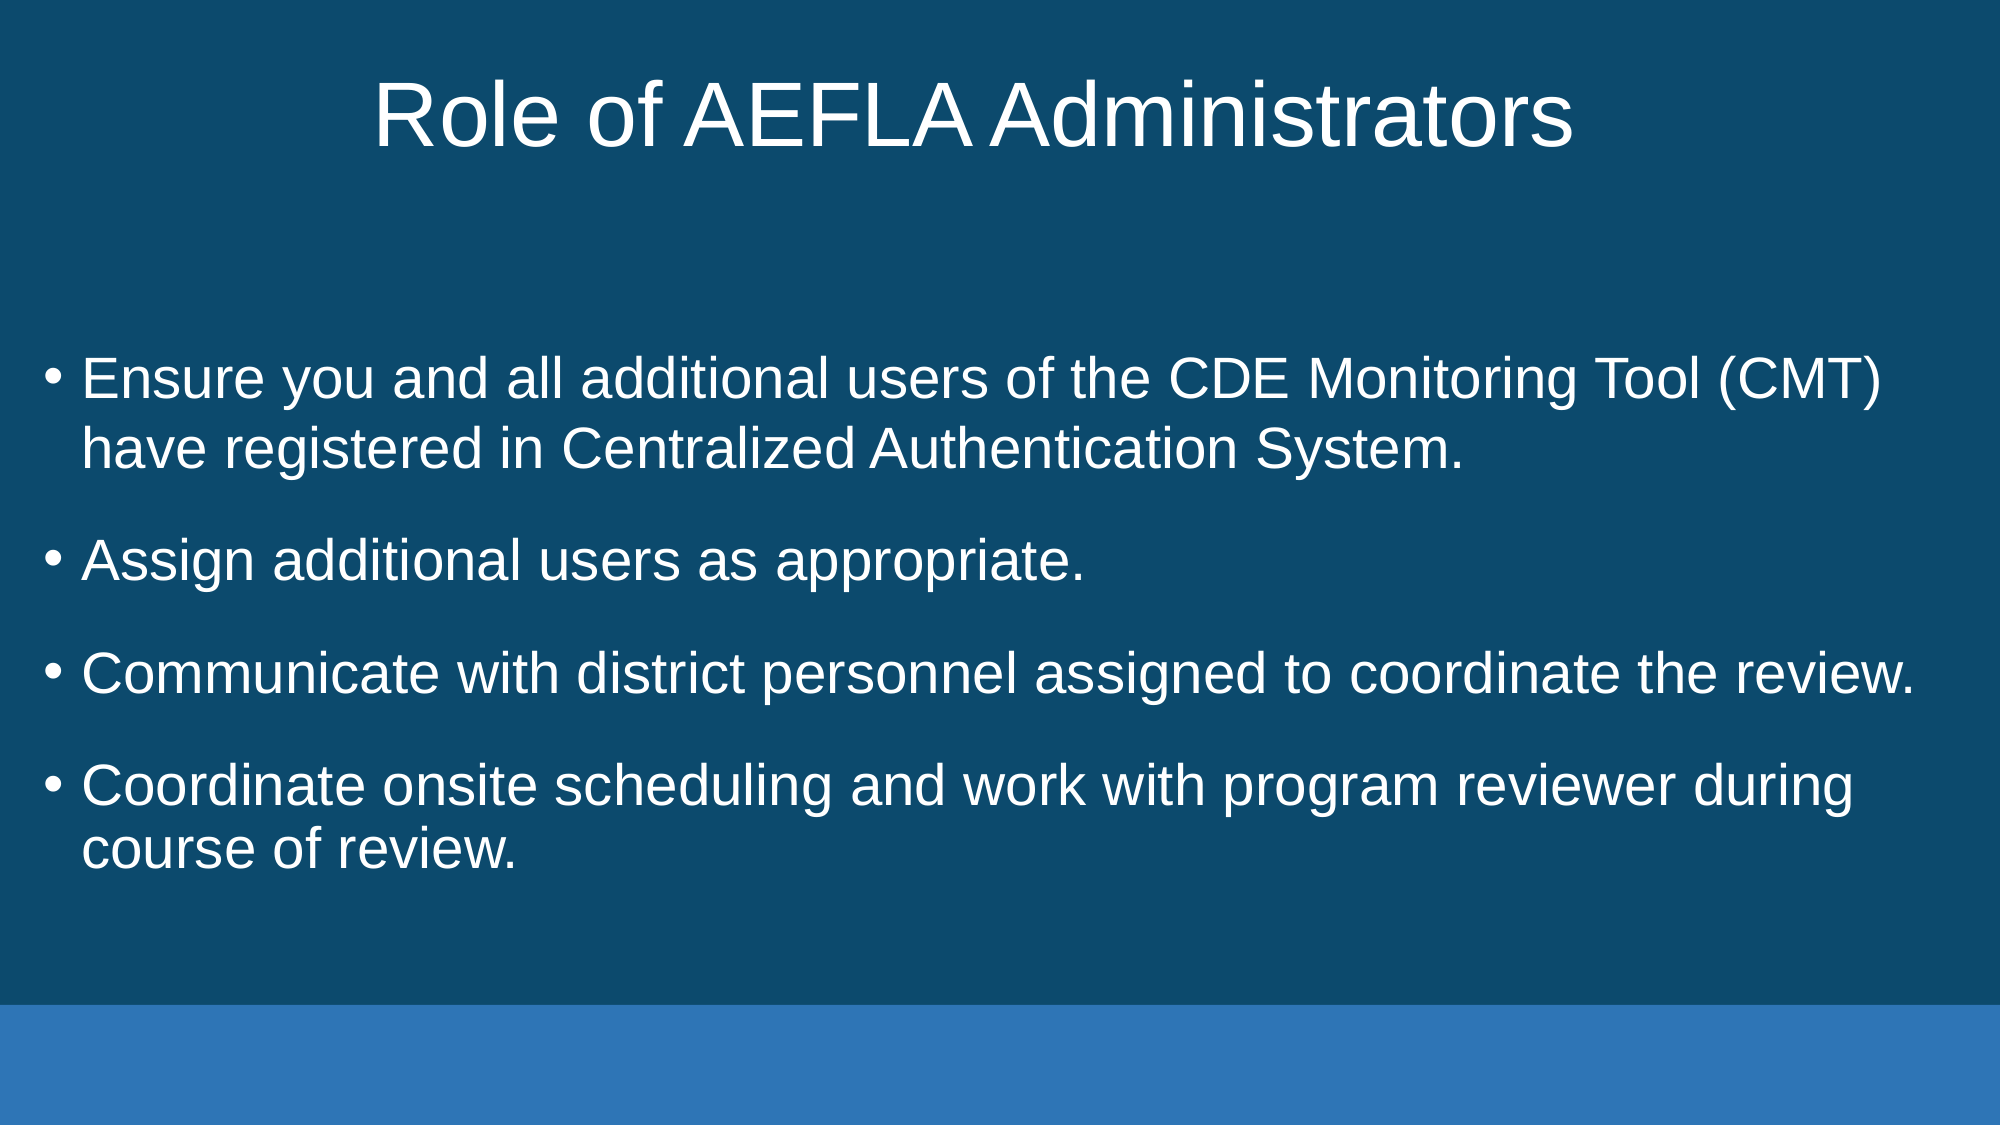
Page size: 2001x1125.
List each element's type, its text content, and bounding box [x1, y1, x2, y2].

title Role of AEFLA Administrators [0, 0, 1950, 233]
list Ensure you and all additional users of the CDE Monitoring Tool (CMT) have registered in Centralized Authentication System. Assign additional users as appropriate. Communicate with district personnel assigned to coordinate the review. Coordinate onsite scheduling and work with program reviewer during course of review. [28, 332, 1950, 1054]
